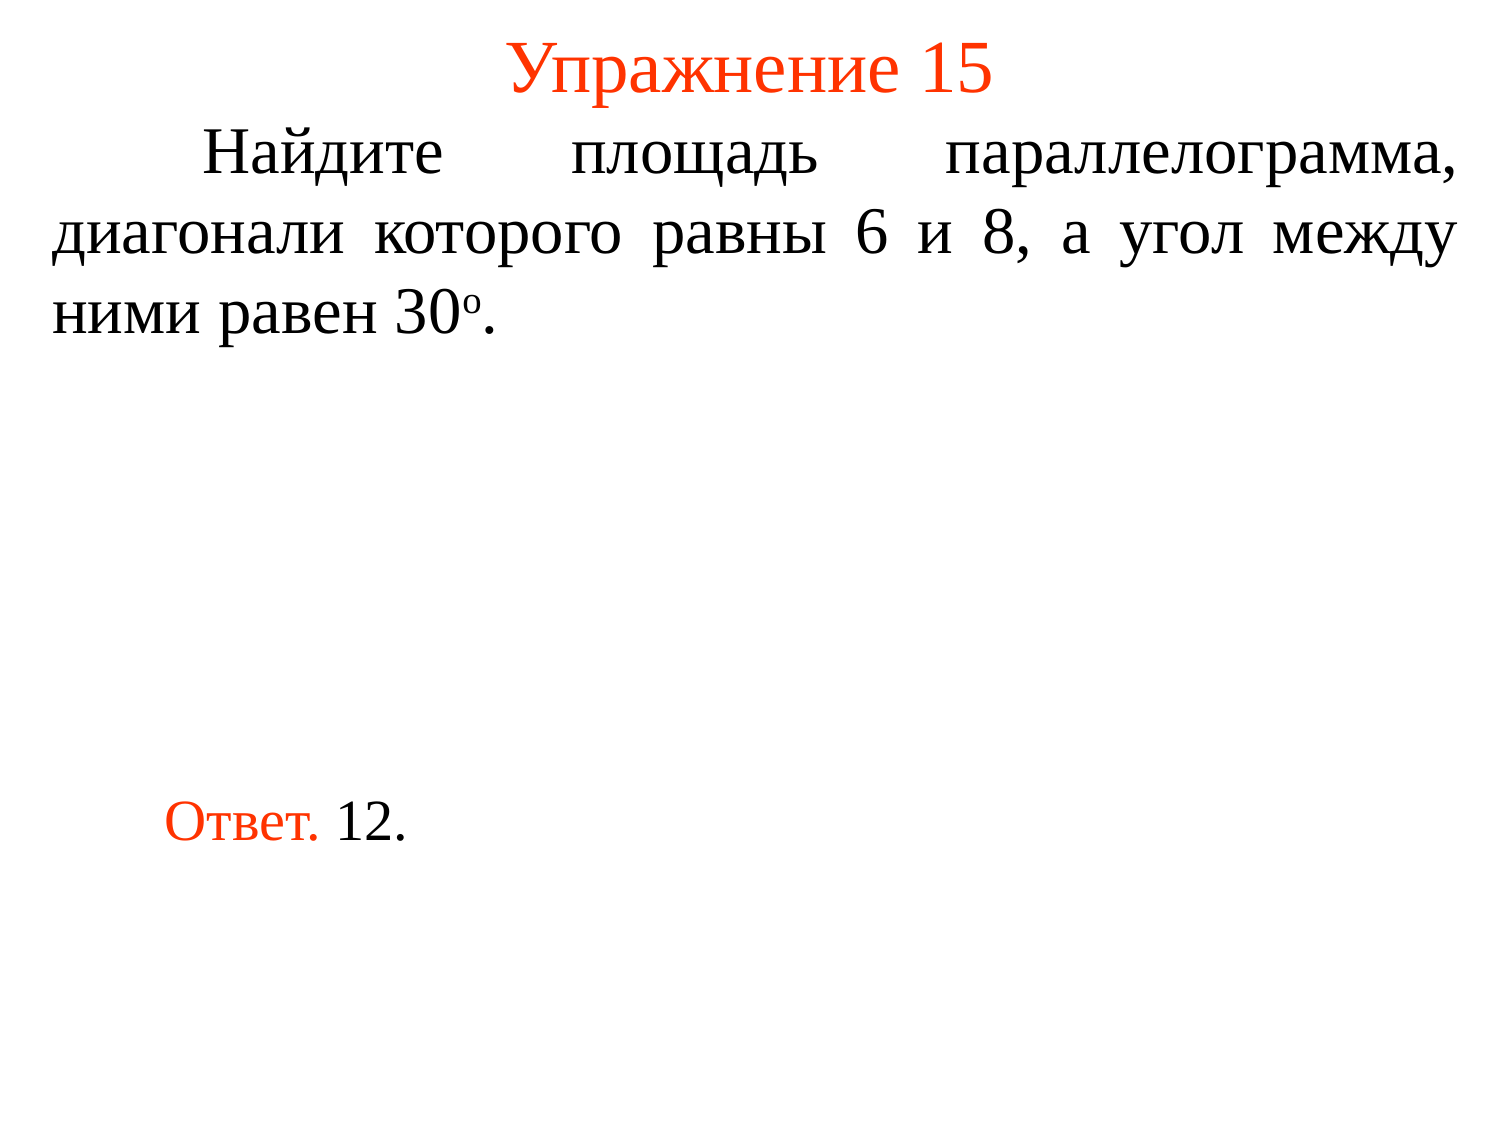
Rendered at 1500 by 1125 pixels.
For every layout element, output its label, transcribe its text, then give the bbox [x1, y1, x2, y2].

title Упражнение 15 [112, 24, 1388, 99]
text_box Найдите площадь параллелограмма, диагонали которого равны 6 и 8, а угол между ними равен 30о. [37, 99, 1475, 355]
text_box Ответ. 12. [0, 775, 1475, 860]
